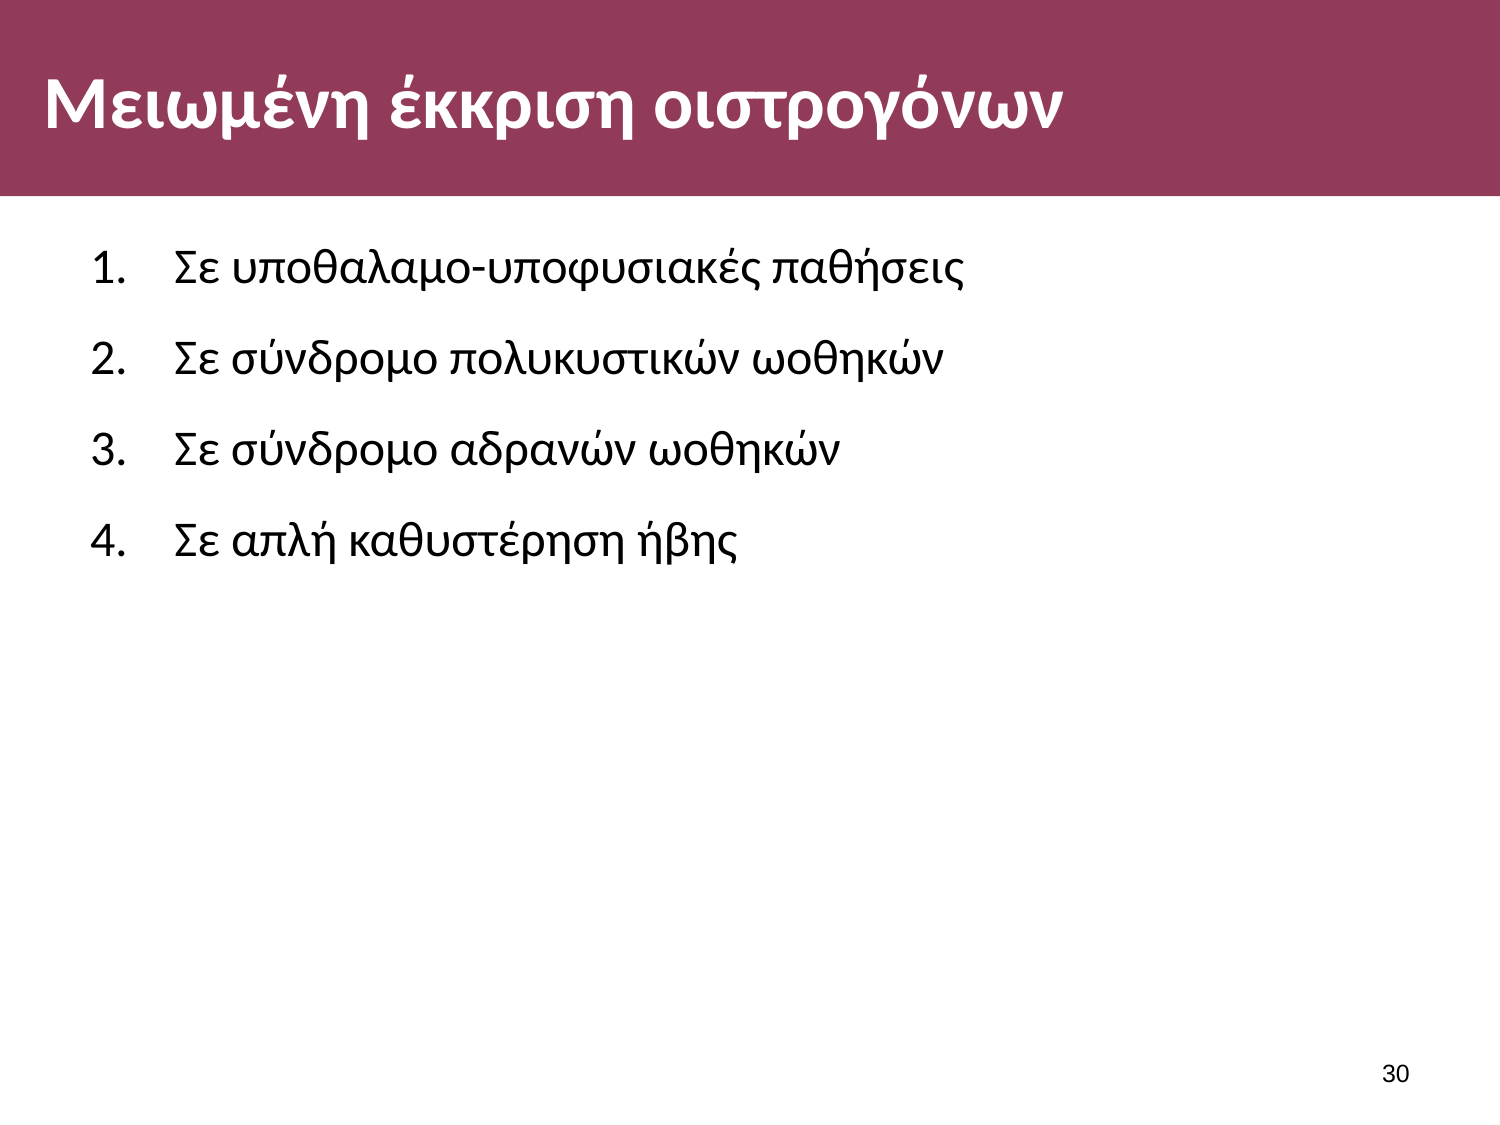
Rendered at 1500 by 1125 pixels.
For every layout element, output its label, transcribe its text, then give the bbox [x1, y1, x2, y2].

title Μειωμένη έκκριση οιστρογόνων [0, 0, 1500, 197]
slide_number 29 [1074, 1042, 1425, 1103]
list Σε υποθαλαμο-υποφυσιακές παθήσεις Σε σύνδρομο πολυκυστικών ωοθηκών Σε σύνδρομο αδρανών ωοθηκών Σε απλή καθυστέρηση ήβης [75, 219, 1425, 1024]
